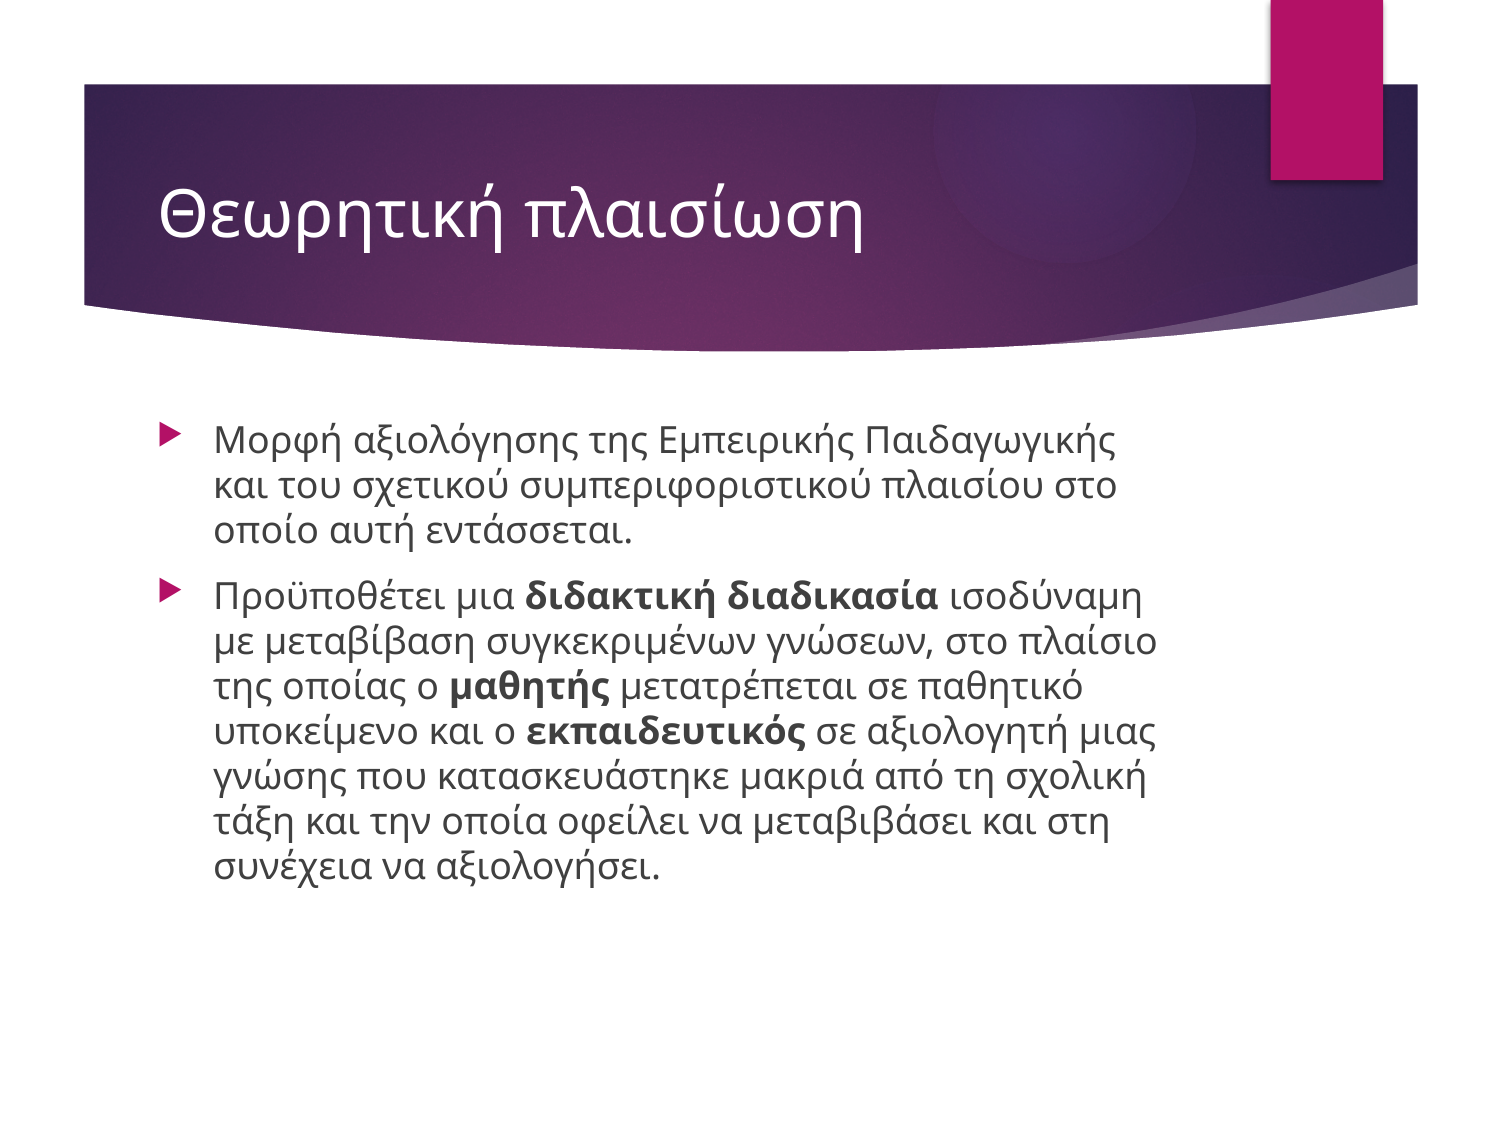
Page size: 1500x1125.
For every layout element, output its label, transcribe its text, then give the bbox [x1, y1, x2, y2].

list Μορφή αξιολόγησης της Εμπειρικής Παιδαγωγικής και του σχετικού συμπεριφοριστικού πλαισίου στο οποίο αυτή εντάσσεται. Προϋποθέτει μια διδακτική διαδικασία ισοδύναμη με μεταβίβαση συγκεκριμένων γνώσεων, στο πλαίσιο της οποίας ο μαθητής μετατρέπεται σε παθητικό υποκείμενο και ο εκπαιδευτικός σε αξιολογητή μιας γνώσης που κατασκευάστηκε μακριά από τη σχολική τάξη και την οποία οφείλει να μεταβιβάσει και στη συνέχεια να αξιολογήσει. [141, 408, 1183, 988]
title Θεωρητική πλαισίωση [142, 152, 1183, 269]
